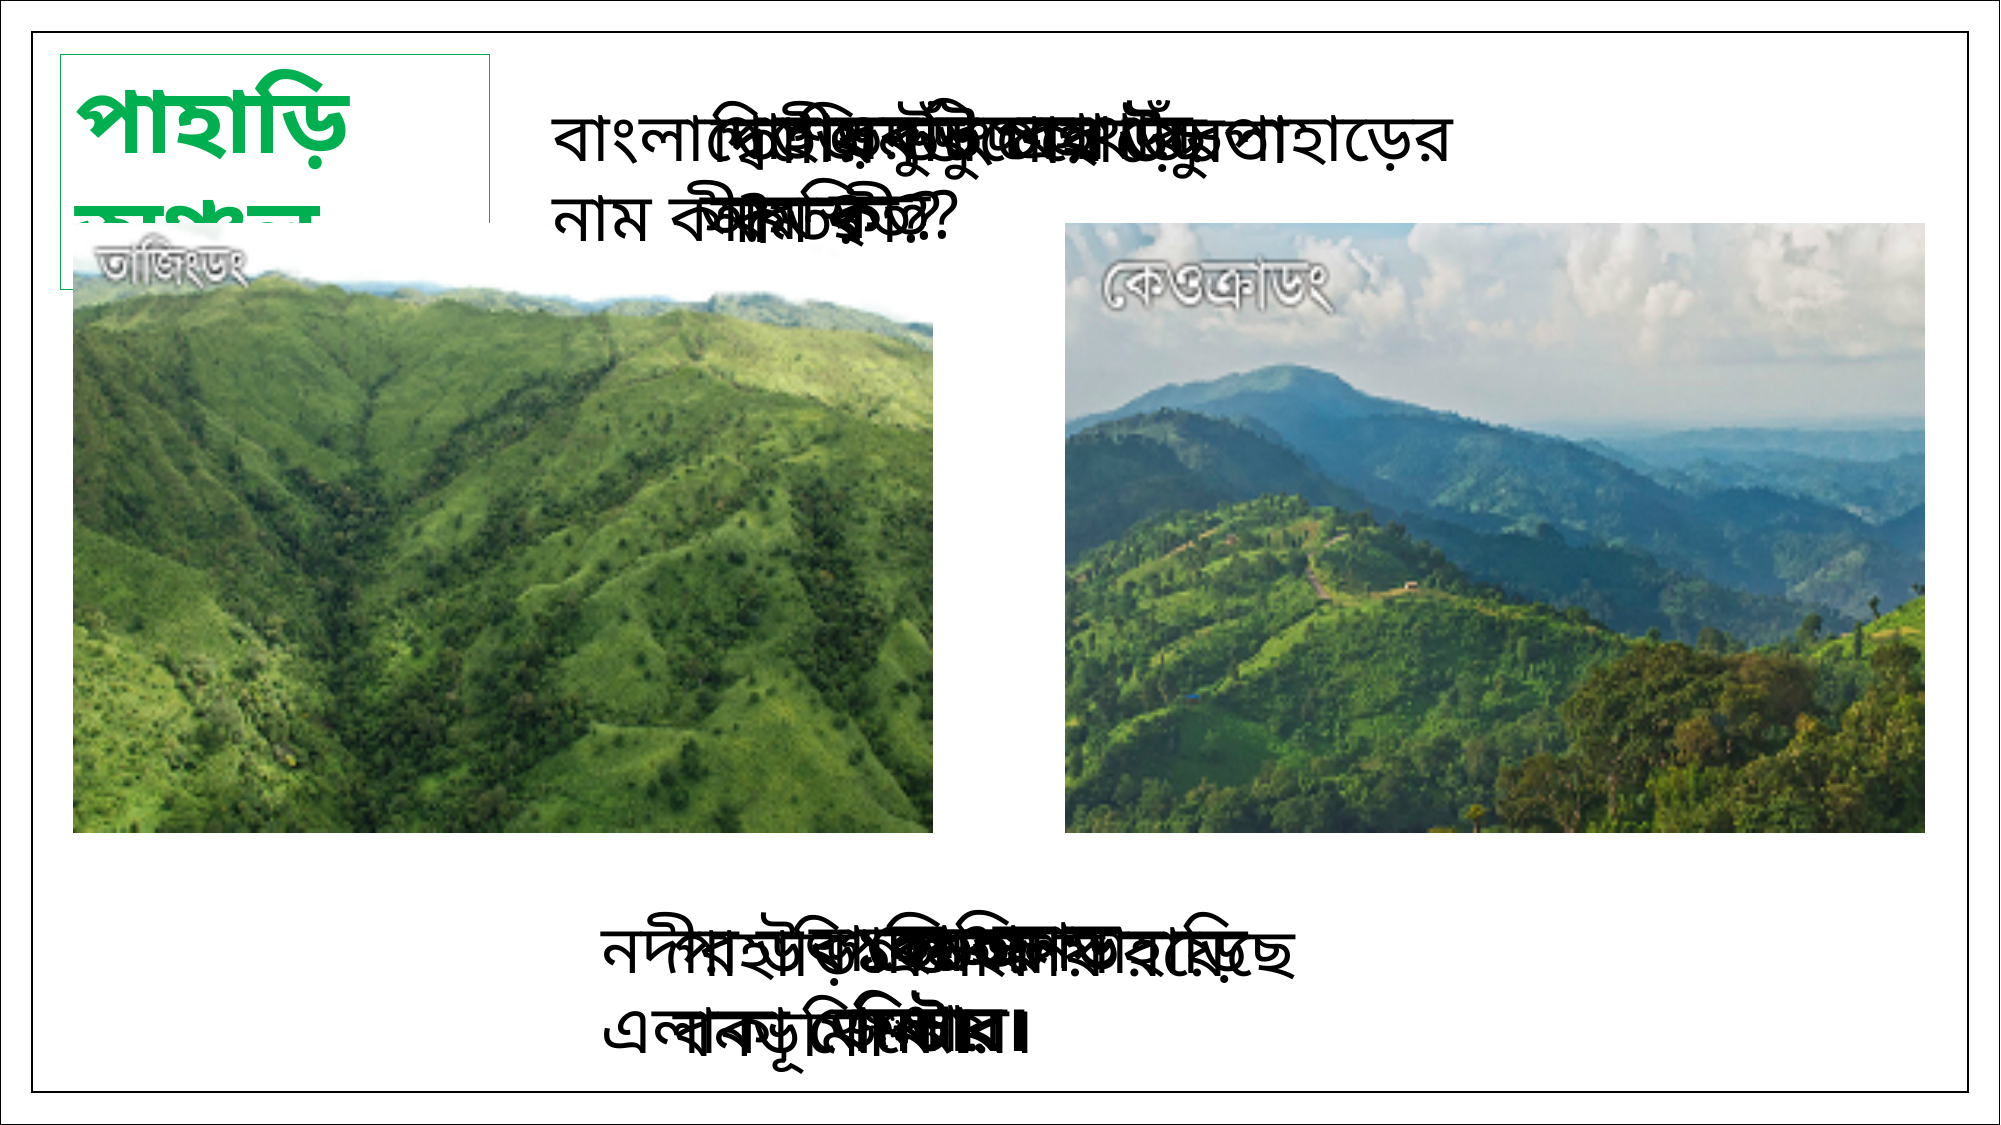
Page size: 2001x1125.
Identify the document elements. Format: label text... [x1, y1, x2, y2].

text_box বাংলাদেশের সবচেয়ে উঁচু পাহাড়ের নাম কী? [1310, 87, 1496, 223]
text_box দ্বিতীয় উঁচু পাহাড়ের নাম কী? [1310, 88, 1337, 223]
picture [73, 223, 933, 833]
text_box বাংলাদেশের সবচেয়ে উঁচু পাহাড়ের নাম কী? [537, 87, 685, 223]
text_box পাহাড়ি অঞ্চল [60, 54, 490, 290]
text_box নদীর উৎপত্তি হয় পাহাড়ি এলাকা থেকে। [586, 899, 1446, 1075]
text_box পাহাড়দুটি কোথায় অবস্থিত? [685, 86, 1310, 261]
picture [1065, 223, 1925, 833]
text_box [0, 0, 2000, 1125]
